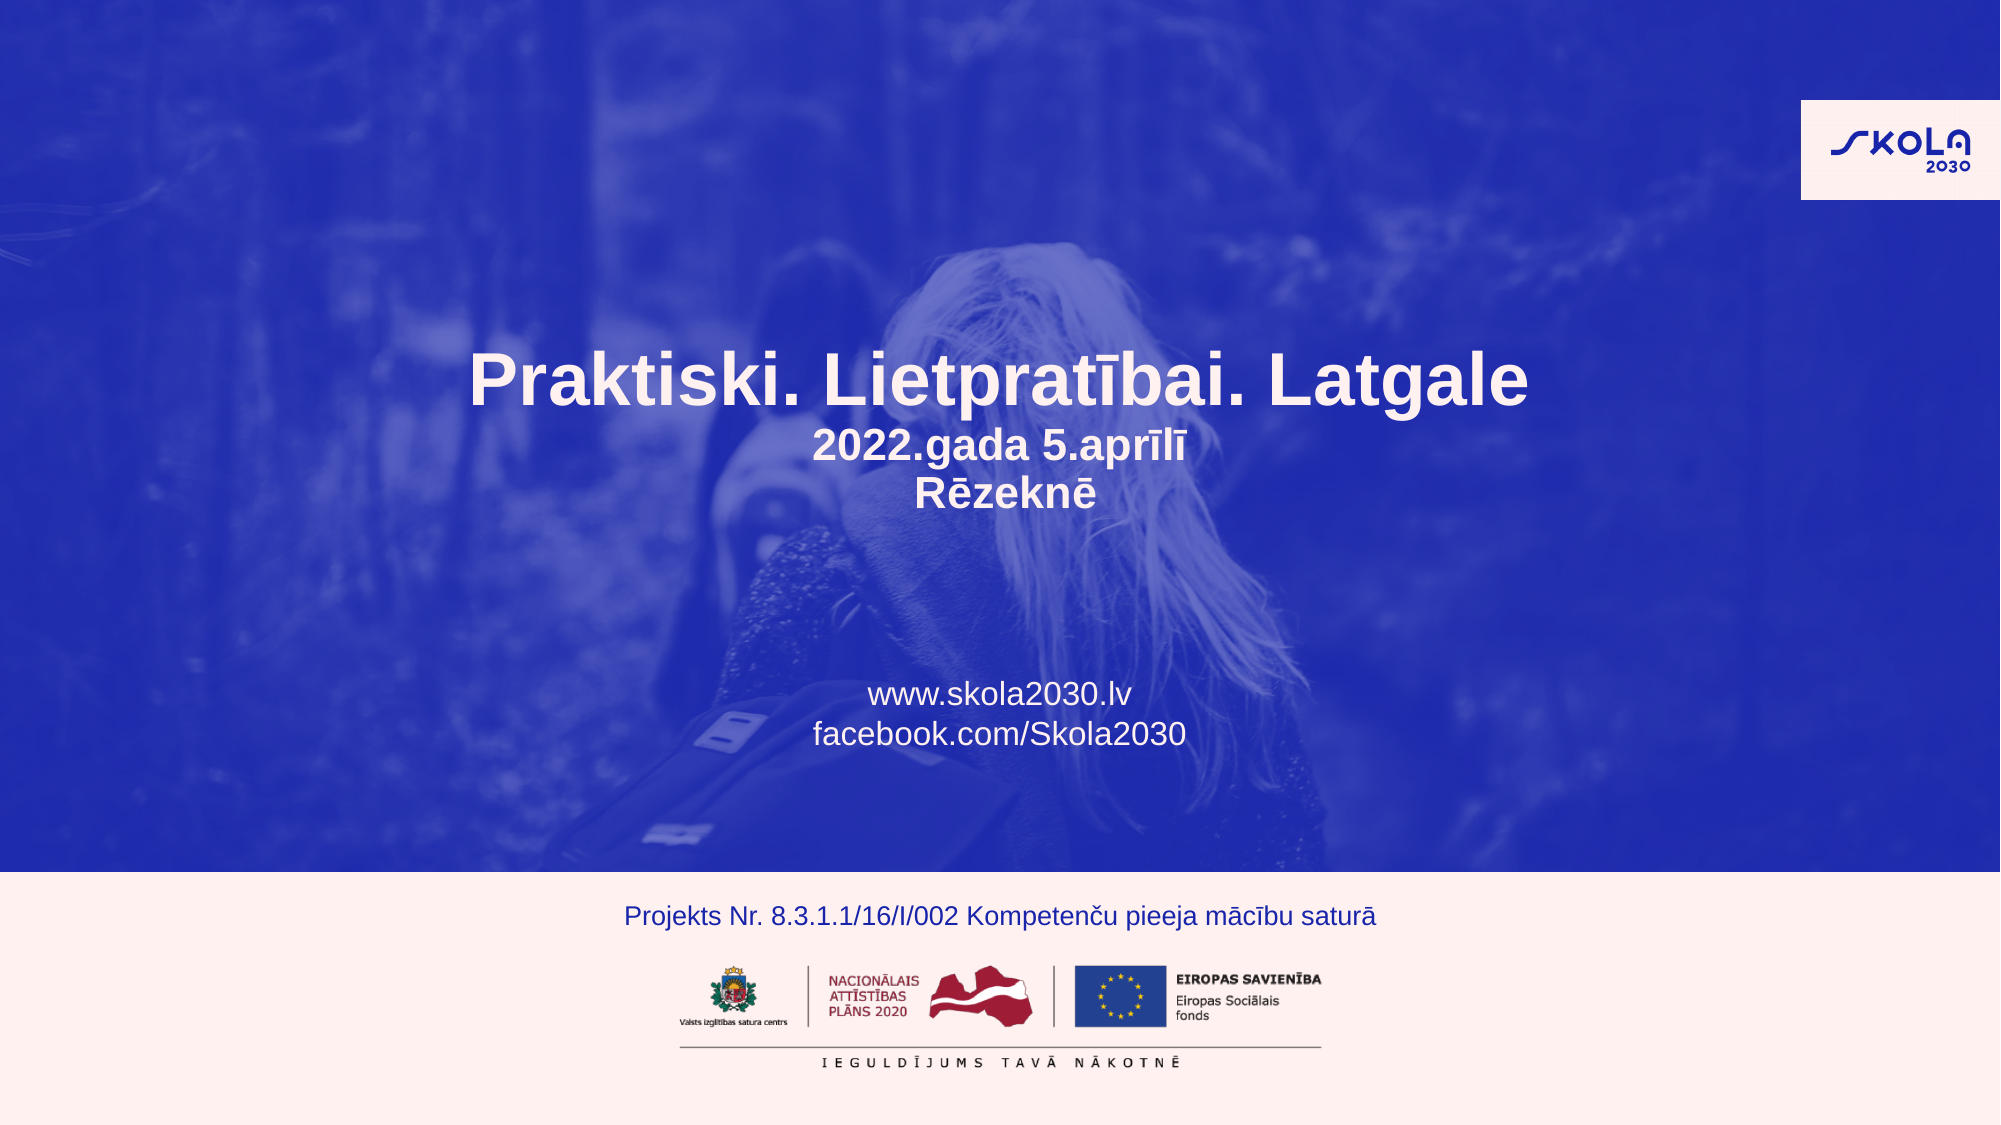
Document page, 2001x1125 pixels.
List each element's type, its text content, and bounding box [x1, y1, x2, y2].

picture [0, 0, 2001, 872]
picture [658, 944, 1342, 1089]
title Praktiski. Lietpratībai. Latgale 2022.gada 5.aprīlī Rēzeknē [200, 332, 1800, 527]
